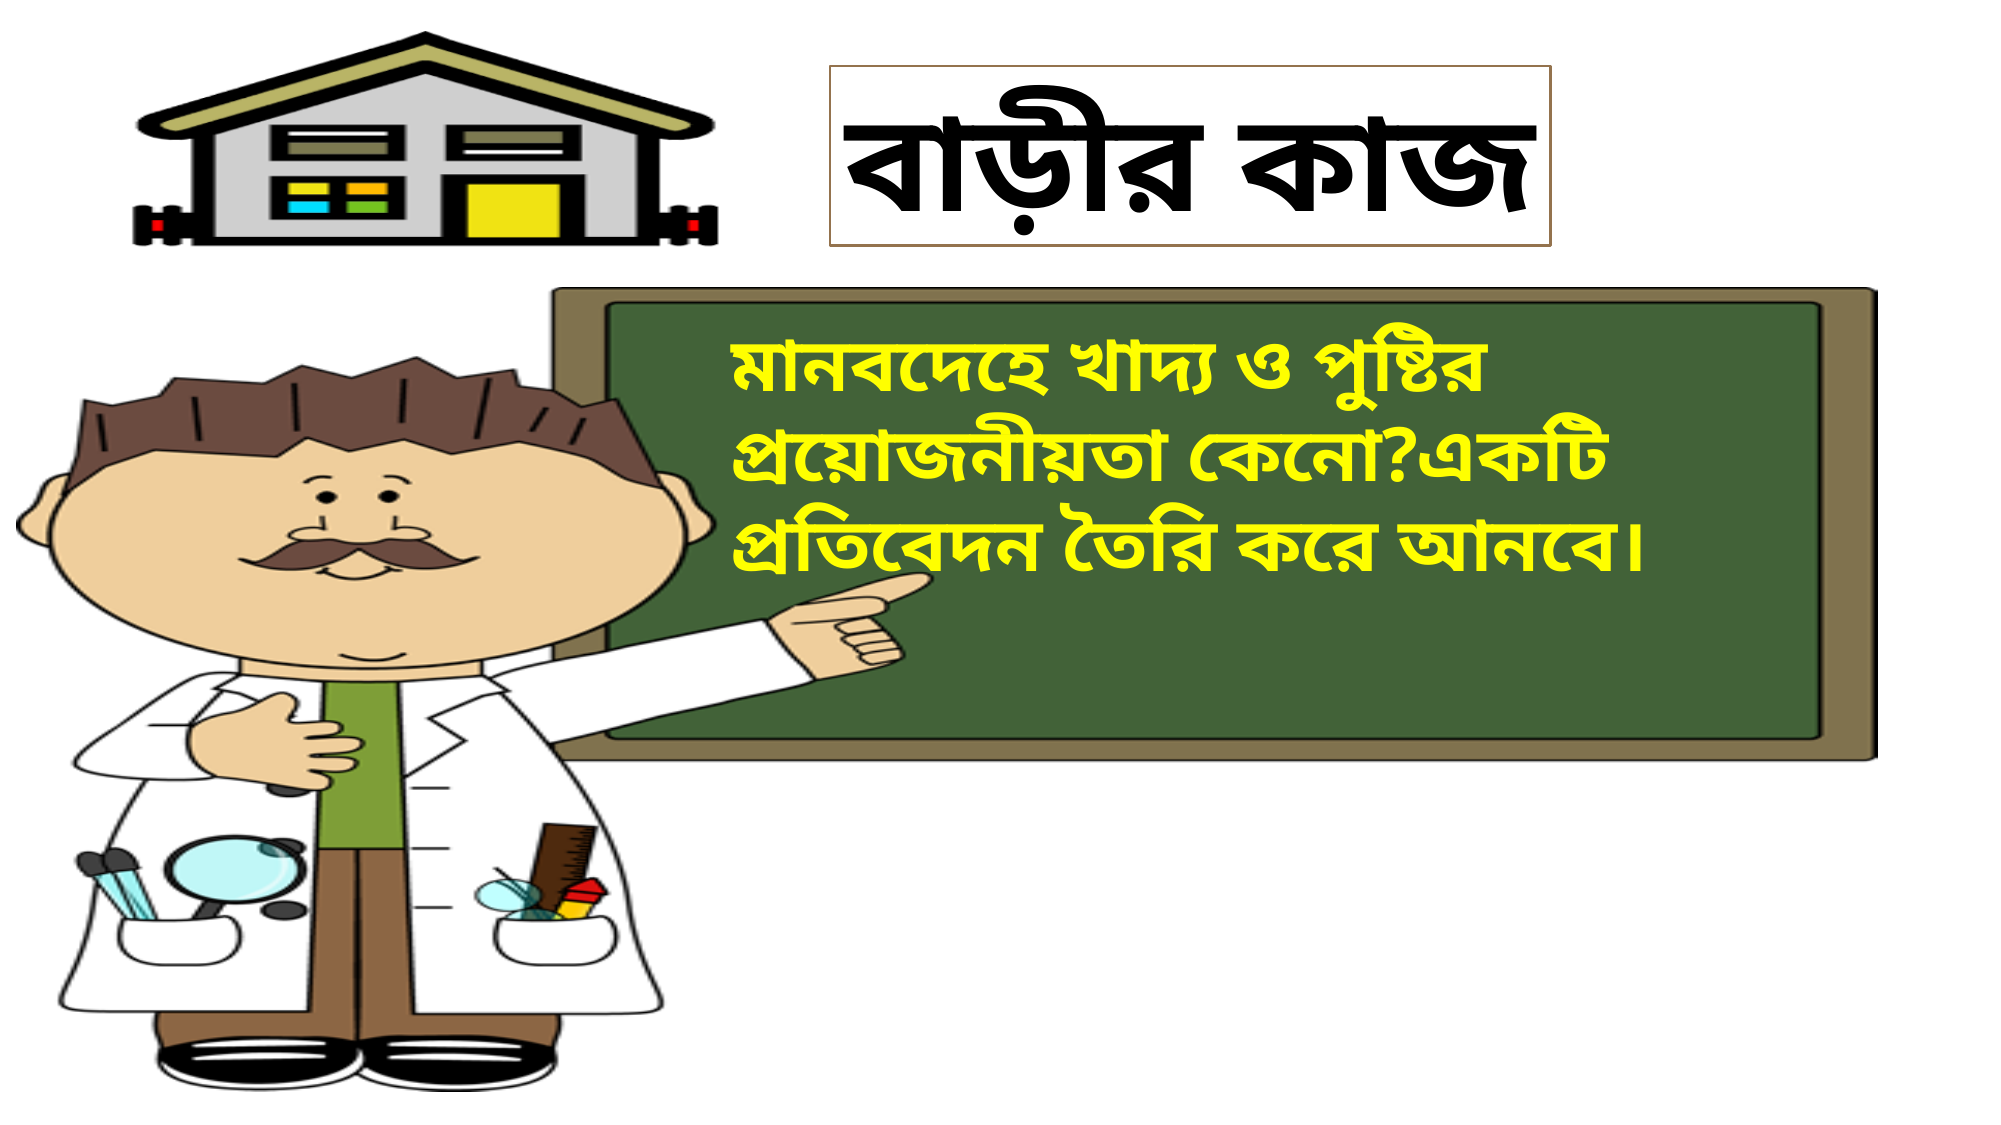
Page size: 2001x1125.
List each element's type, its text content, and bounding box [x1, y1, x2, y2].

picture [15, 286, 1878, 1093]
picture [117, 27, 741, 262]
text_box বাড়ীর কাজ [829, 65, 1552, 247]
